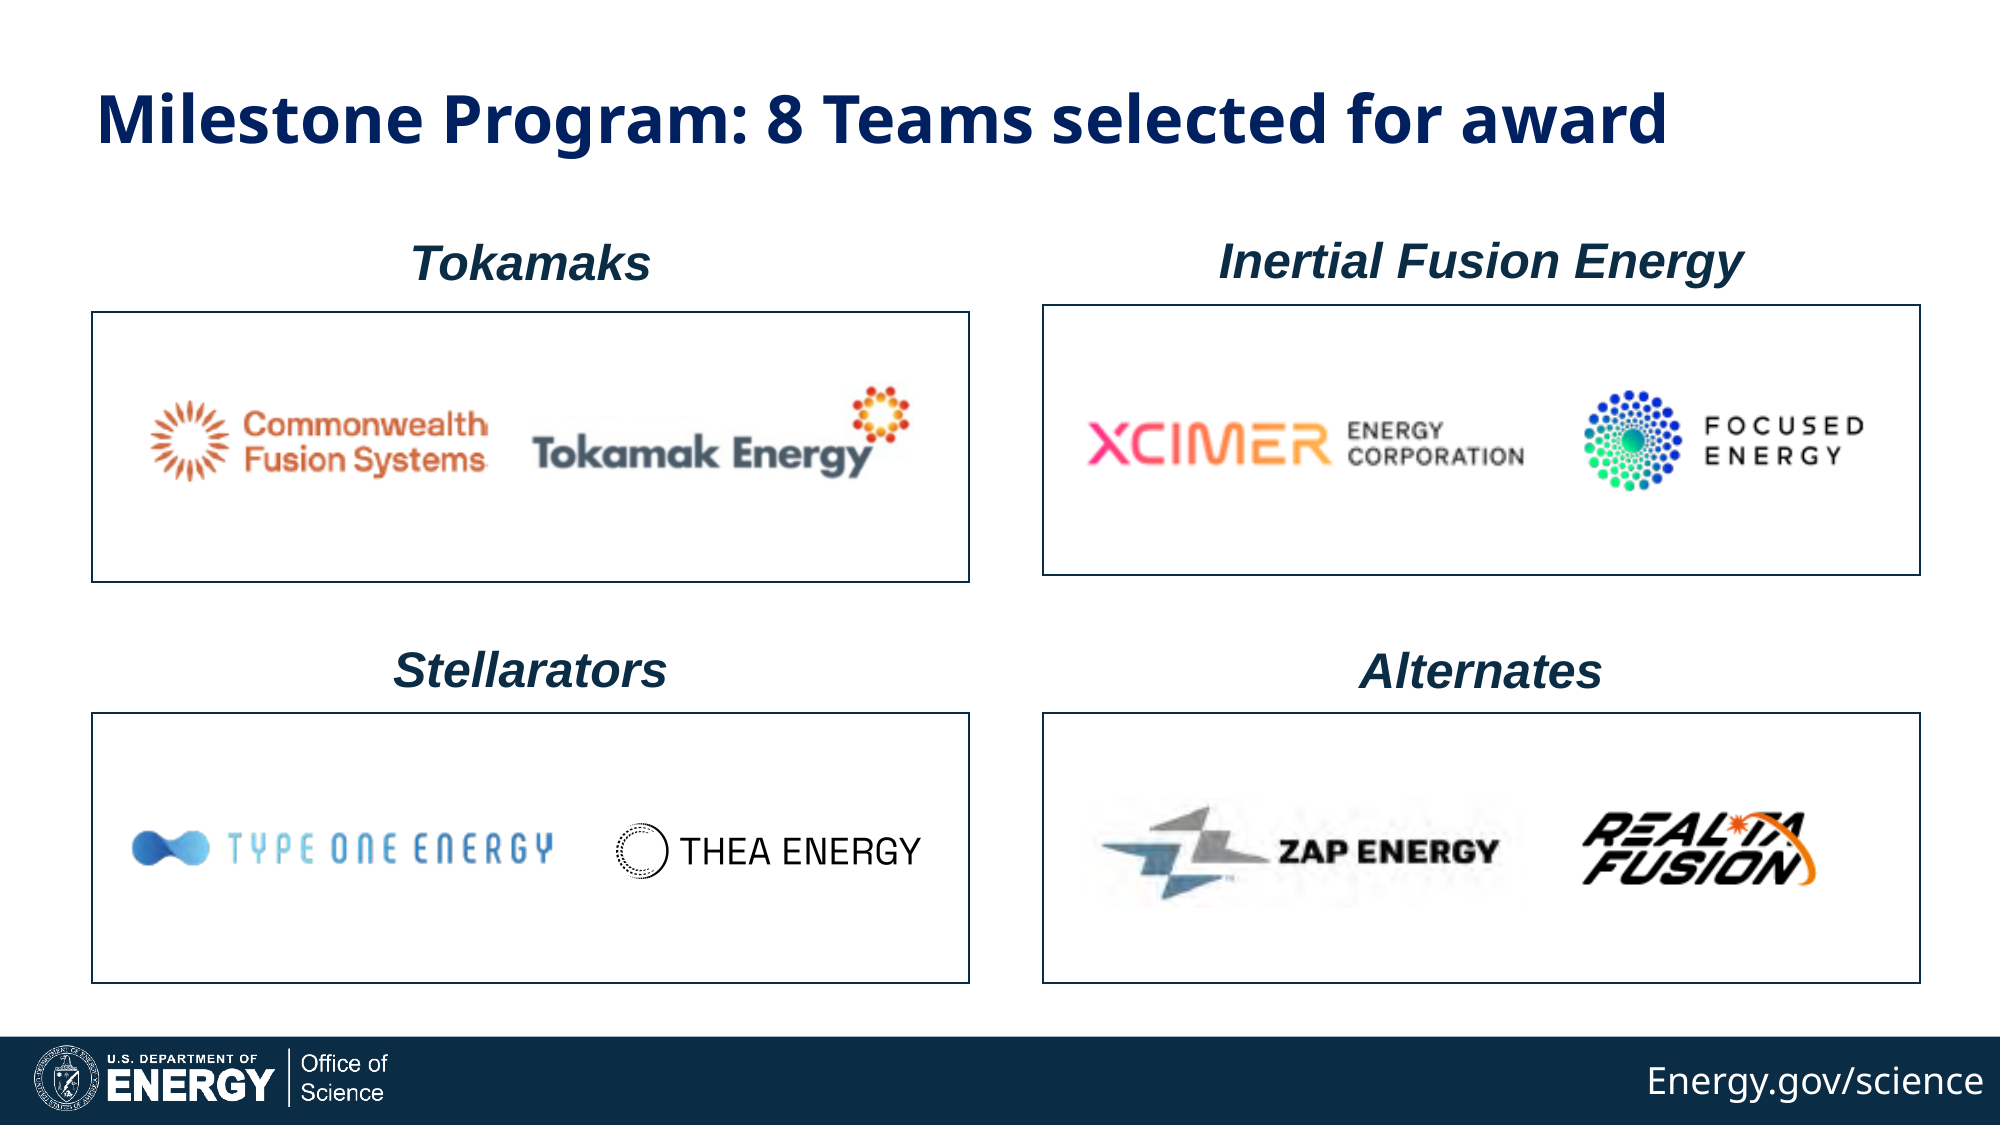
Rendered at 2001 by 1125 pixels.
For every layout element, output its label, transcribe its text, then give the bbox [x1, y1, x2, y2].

picture [138, 378, 515, 511]
text_box [91, 311, 970, 583]
text_box [1042, 304, 1921, 576]
picture [1578, 796, 1825, 907]
picture [1079, 795, 1527, 908]
text_box Tokamaks [394, 223, 667, 298]
picture [530, 382, 914, 498]
title Milestone Program: 8 Teams selected for award [80, 59, 1960, 184]
text_box Inertial Fusion Energy [1204, 221, 1759, 296]
text_box Alternates [1344, 631, 1619, 706]
text_box [91, 712, 970, 984]
text_box Stellarators [378, 630, 684, 706]
picture [1051, 373, 1879, 502]
picture [616, 821, 921, 881]
text_box [1042, 712, 1921, 984]
picture [119, 802, 574, 900]
picture [34, 1045, 388, 1111]
